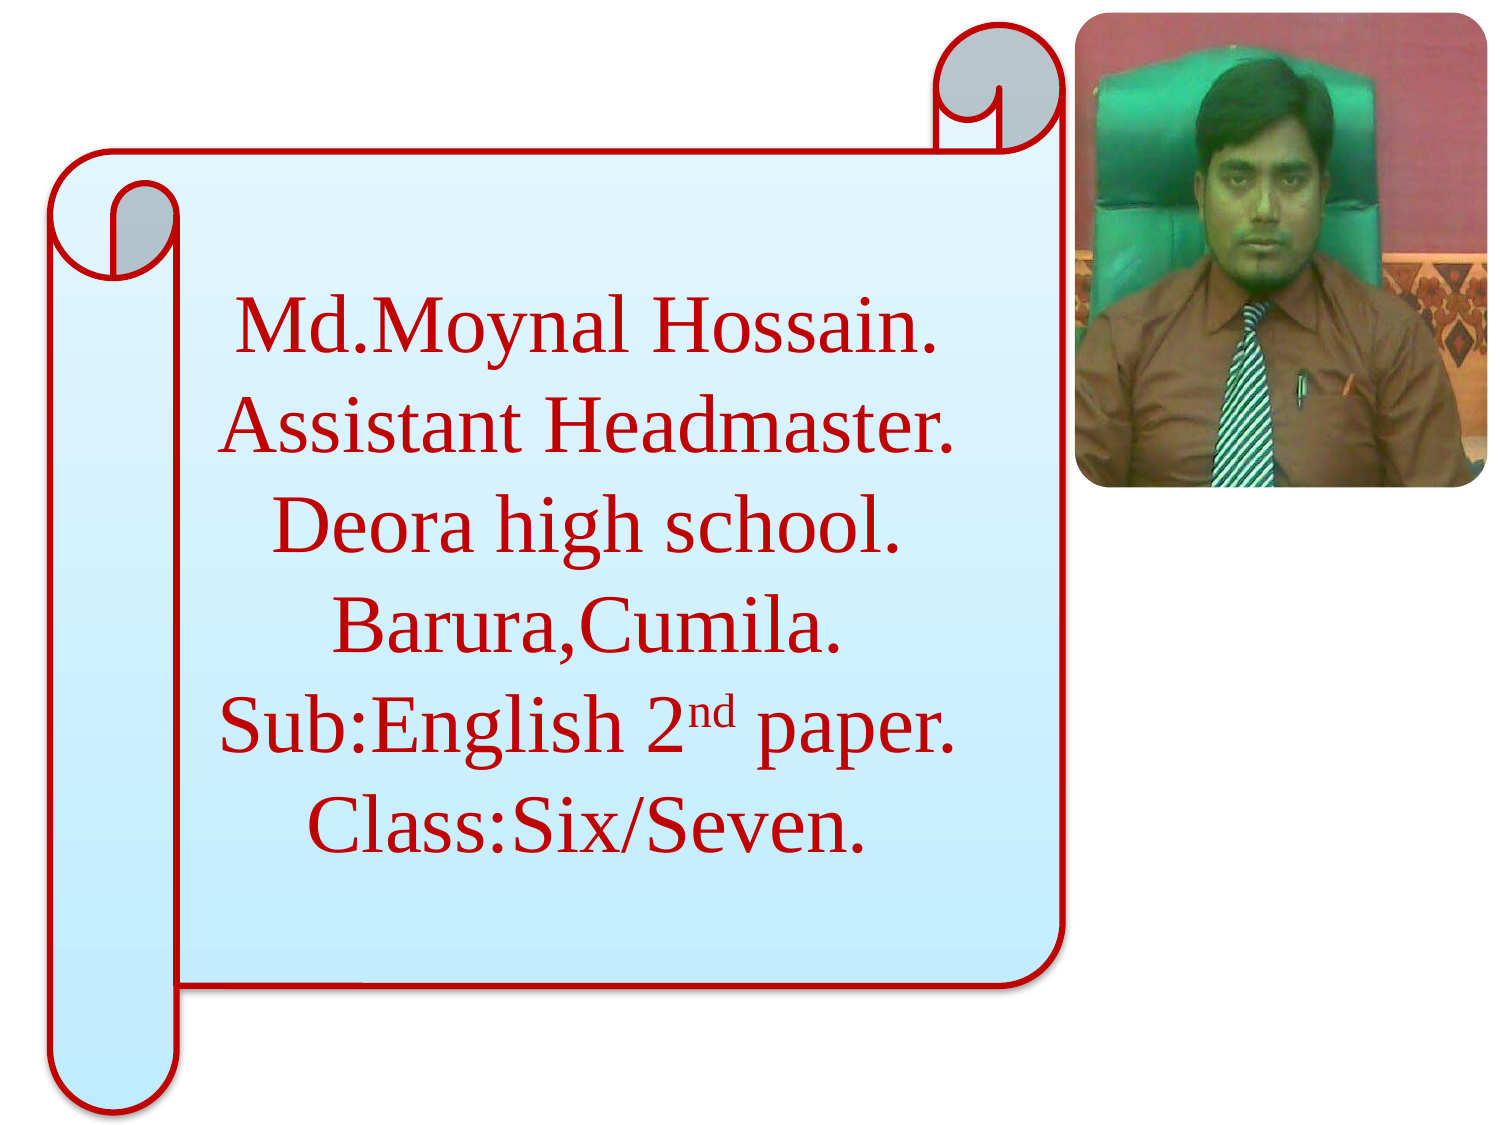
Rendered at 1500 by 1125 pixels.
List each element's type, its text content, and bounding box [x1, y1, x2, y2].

text_box Md.Moynal Hossain. Assistant Headmaster. Deora high school. Barura,Cumila. Sub:English 2nd paper. Class:Six/Seven. [49, 24, 1064, 1114]
picture [1074, 12, 1488, 488]
